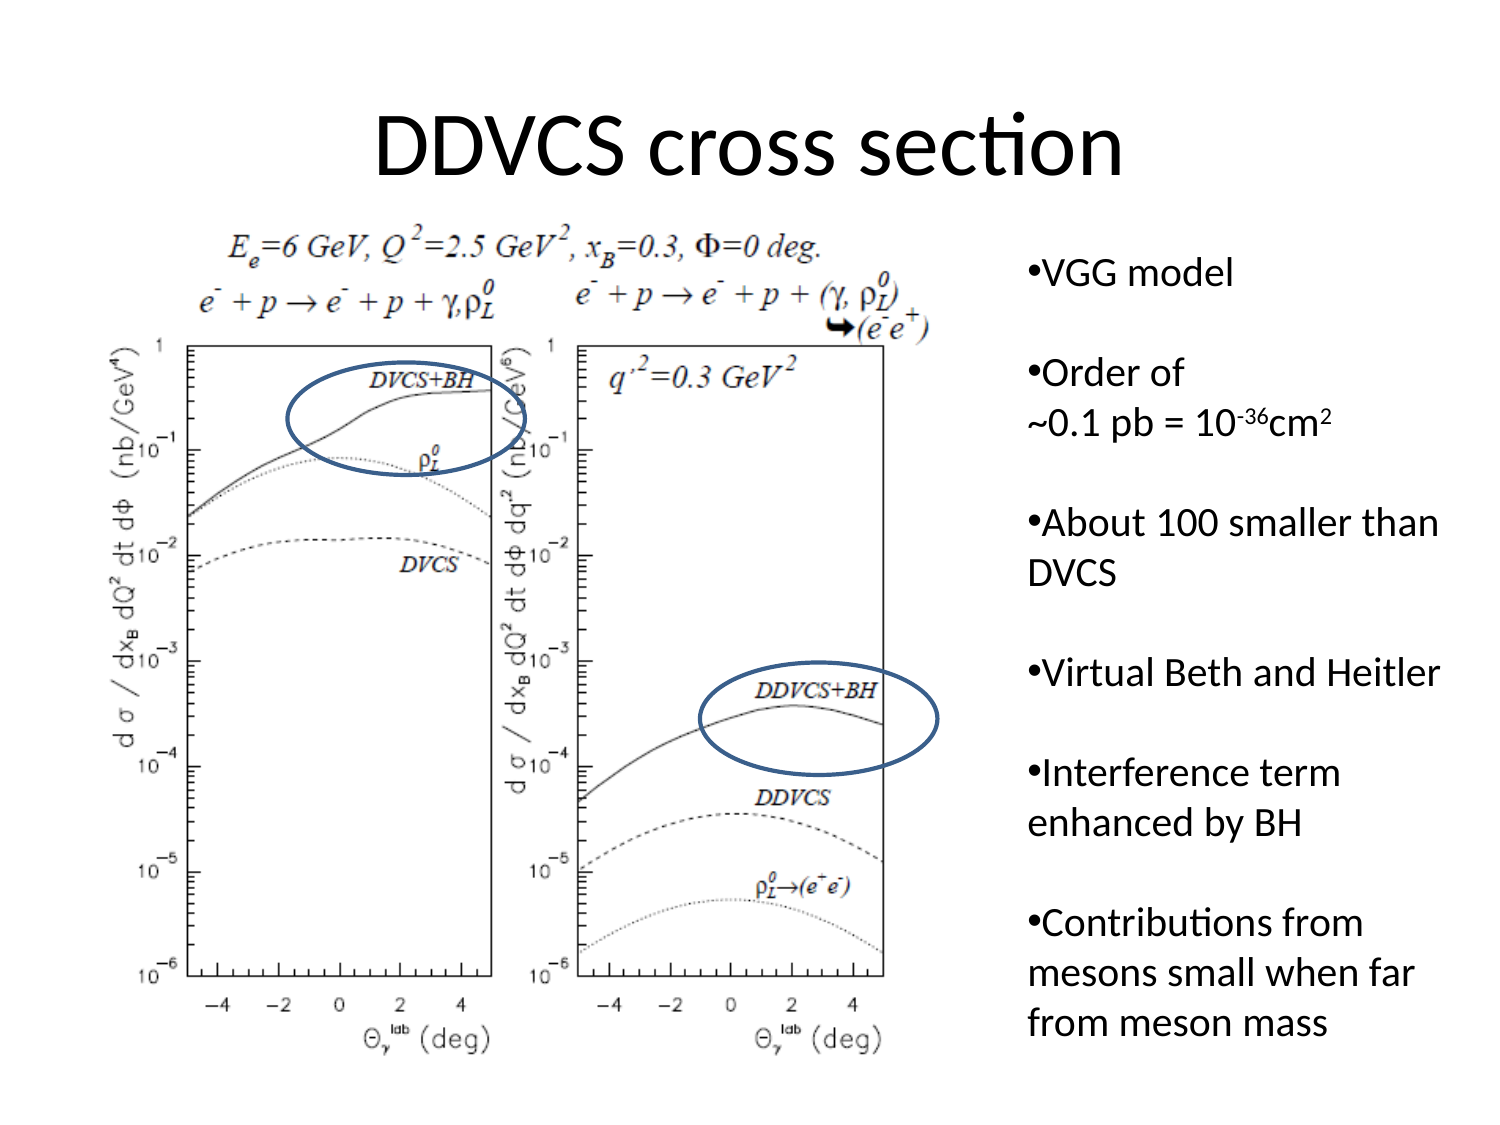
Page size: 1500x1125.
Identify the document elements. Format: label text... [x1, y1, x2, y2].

text_box VGG model Order of ~0.1 pb = 10-36cm2 About 100 smaller than DVCS Virtual Beth and Heitler Interference term enhanced by BH Contributions from mesons small when far from meson mass [1012, 237, 1500, 1125]
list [49, 199, 1004, 1067]
title DDVCS cross section [75, 45, 1425, 233]
